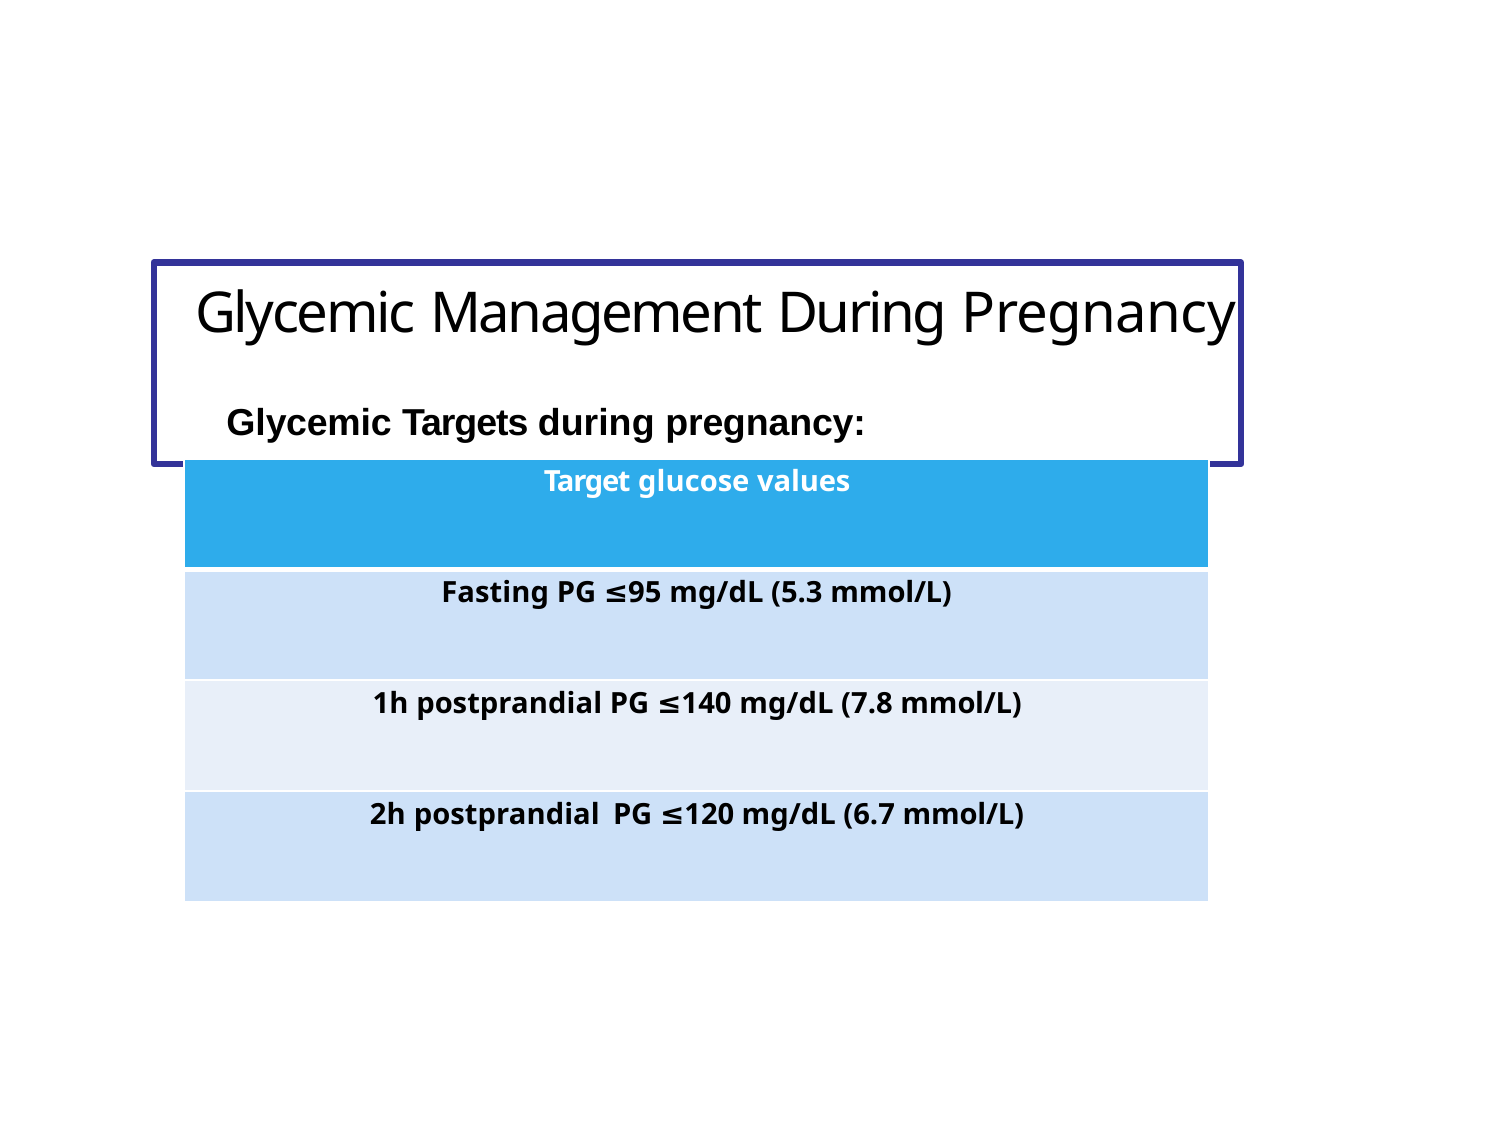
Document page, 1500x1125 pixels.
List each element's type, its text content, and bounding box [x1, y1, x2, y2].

table_cell Fasting PG ≤95 mg/dL (5.3 mmol/L) [185, 572, 1208, 679]
table_cell 2h postprandial PG ≤120 mg/dL (6.7 mmol/L) [185, 792, 1208, 901]
text_box Glycemic Targets during pregnancy: [224, 396, 872, 443]
table_header Target glucose values [185, 460, 1208, 567]
table_cell 1h postprandial PG ≤140 mg/dL (7.8 mmol/L) [185, 681, 1208, 790]
title Glycemic Management During Pregnancy [153, 262, 1242, 464]
